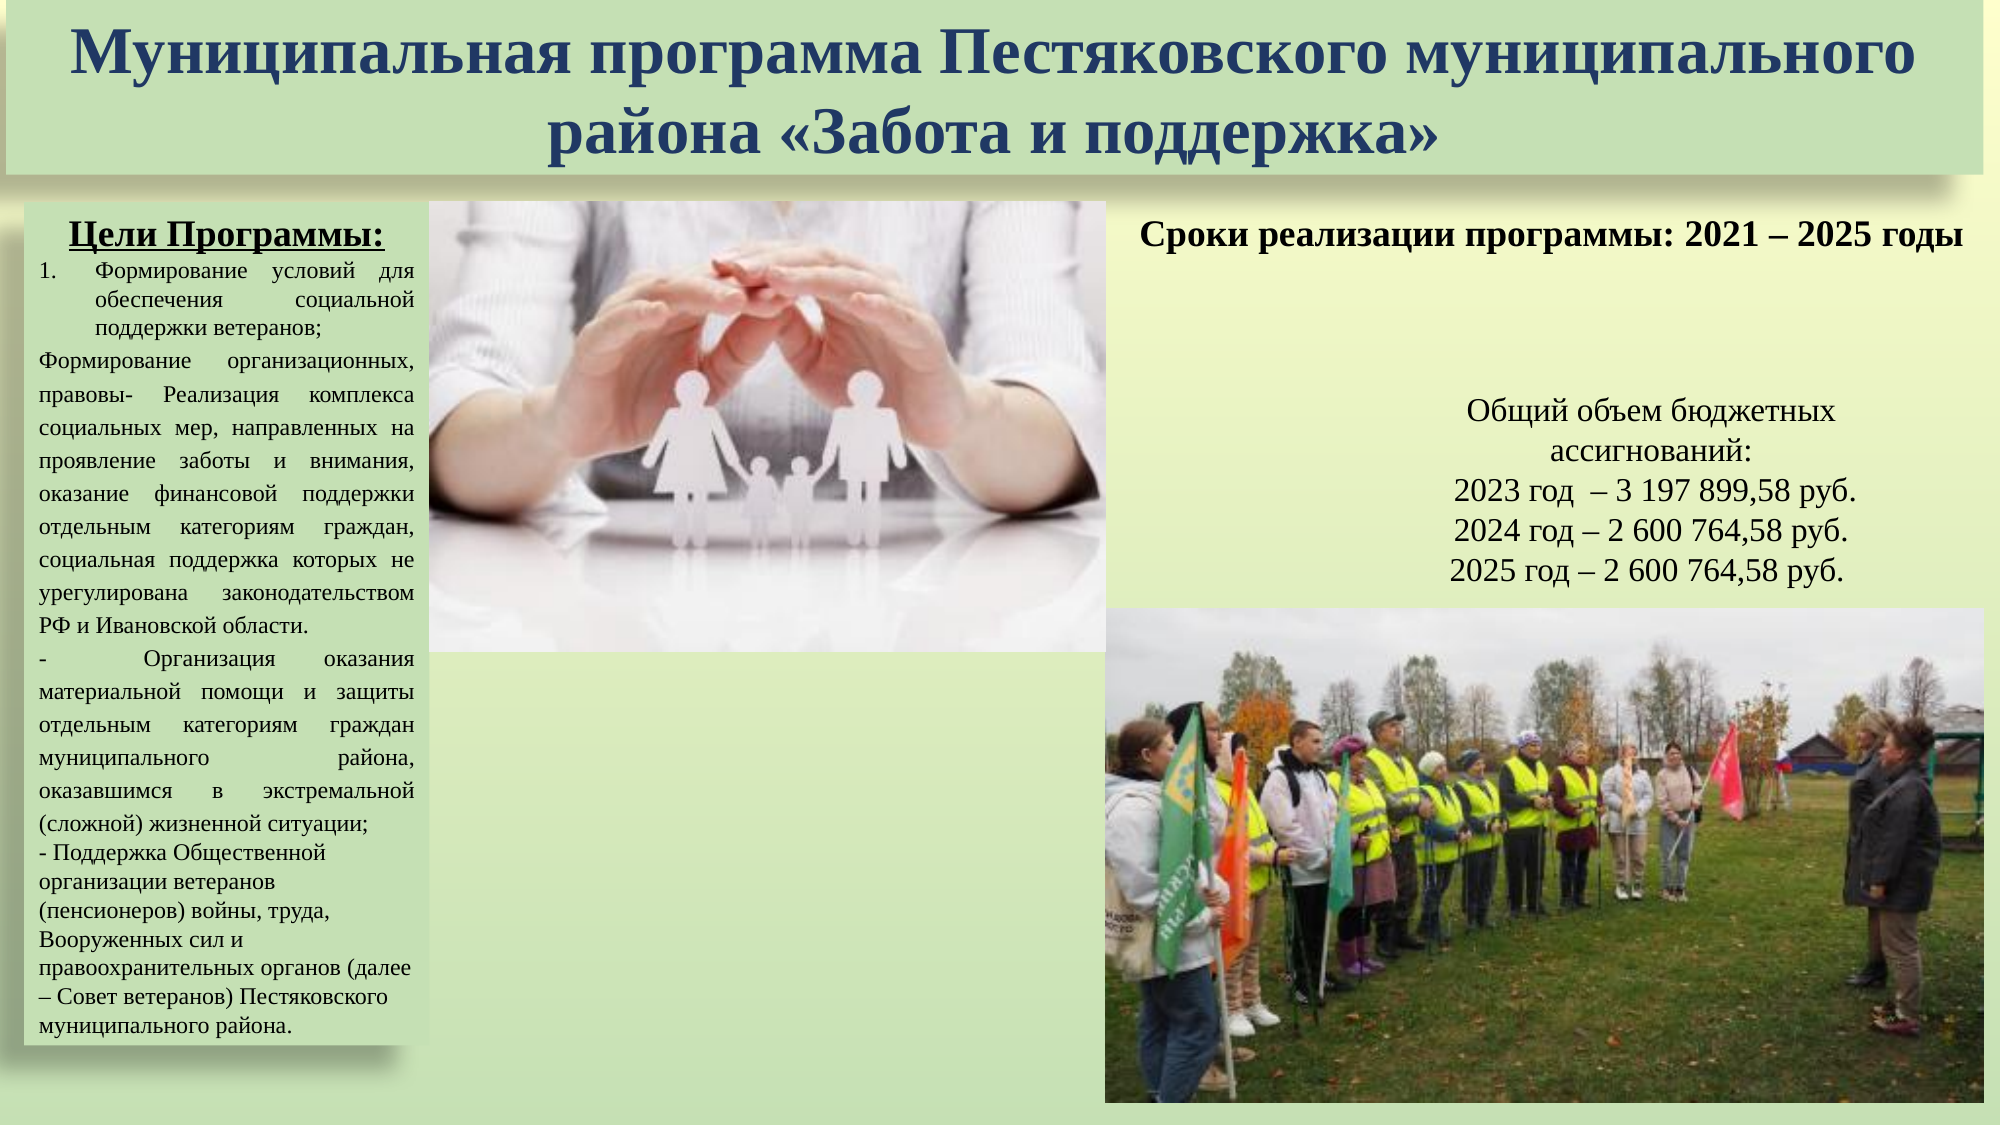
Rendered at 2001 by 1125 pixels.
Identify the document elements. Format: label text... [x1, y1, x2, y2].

text_box Цели Программы: Формирование условий для обеспечения социальной поддержки ветеранов; Формирование организационных, правовы- Реализация комплекса социальных мер, направленных на проявление заботы и внимания, оказание финансовой поддержки отдельным категориям граждан, социальная поддержка которых не урегулирована законодательством РФ и Ивановской области. - Организация оказания материальной помощи и защиты отдельным категориям граждан муниципального района, оказавшимся в экстремальной (сложной) жизненной ситуации; - Поддержка Общественной организации ветеранов (пенсионеров) войны, труда, Вооруженных сил и правоохранительных органов (далее – Совет ветеранов) Пестяковского муниципального района. [24, 202, 430, 1046]
text_box Сроки реализации программы: 2021 – 2025 годы [1124, 201, 1980, 261]
text_box Муниципальная программа Пестяковского муниципального района «Забота и поддержка» [6, 0, 1984, 175]
picture [429, 201, 1984, 1103]
text_box Общий объем бюджетных ассигнований: 2023 год – 3 197 899,58 руб. 2024 год – 2 600 764,58 руб. 2025 год – 2 600 764,58 руб. [1354, 381, 1949, 596]
